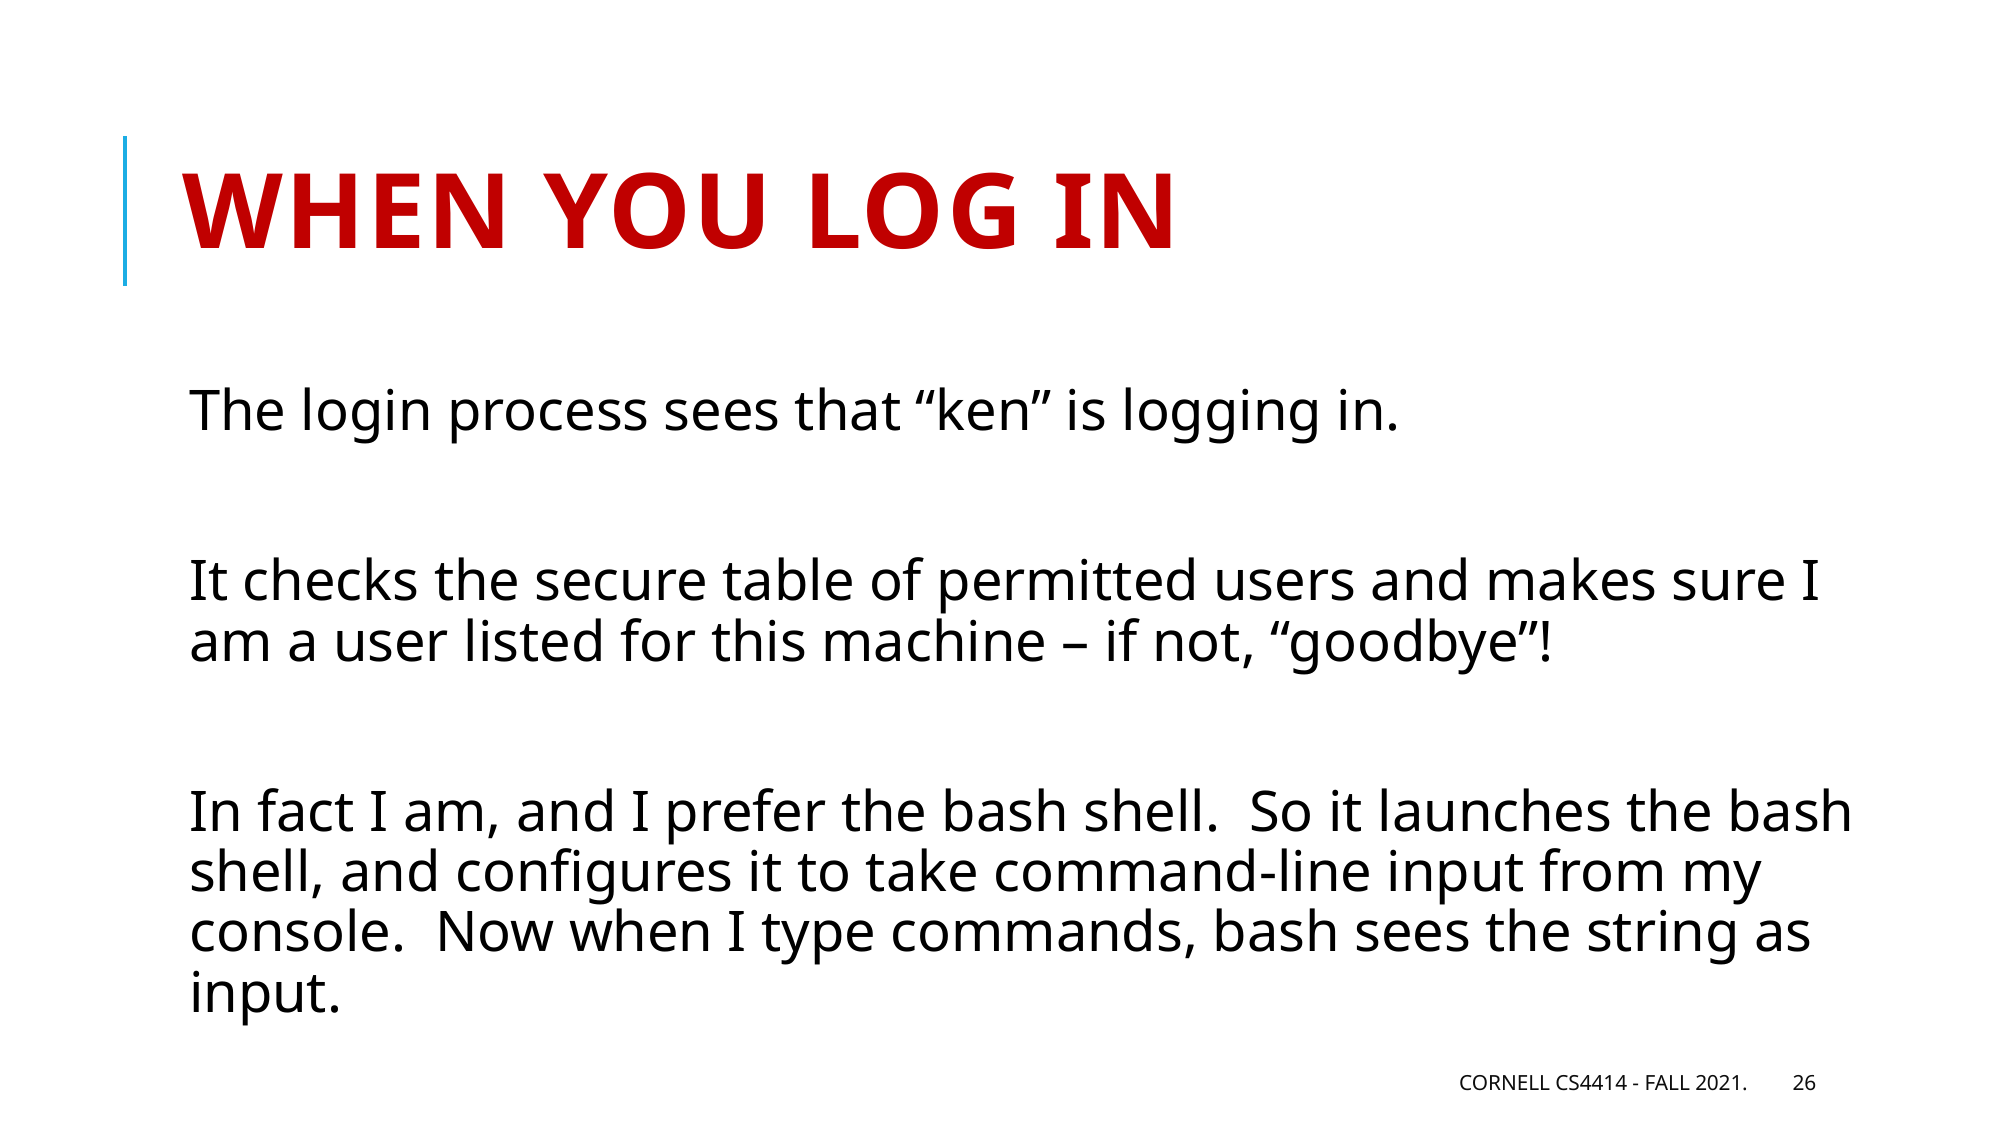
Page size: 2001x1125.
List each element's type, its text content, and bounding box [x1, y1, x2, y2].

title When you log in [168, 96, 1914, 342]
slide_number 26 [1777, 1061, 1938, 1107]
footer Cornell CS4414 - Fall 2021. [794, 1061, 1763, 1107]
list The login process sees that “ken” is logging in. It checks the secure table of permitted users and makes sure I am a user listed for this machine – if not, “goodbye”! In fact I am, and I prefer the bash shell. So it launches the bash shell, and configures it to take command-line input from my console. Now when I type commands, bash sees the string as input. [168, 375, 1914, 1035]
